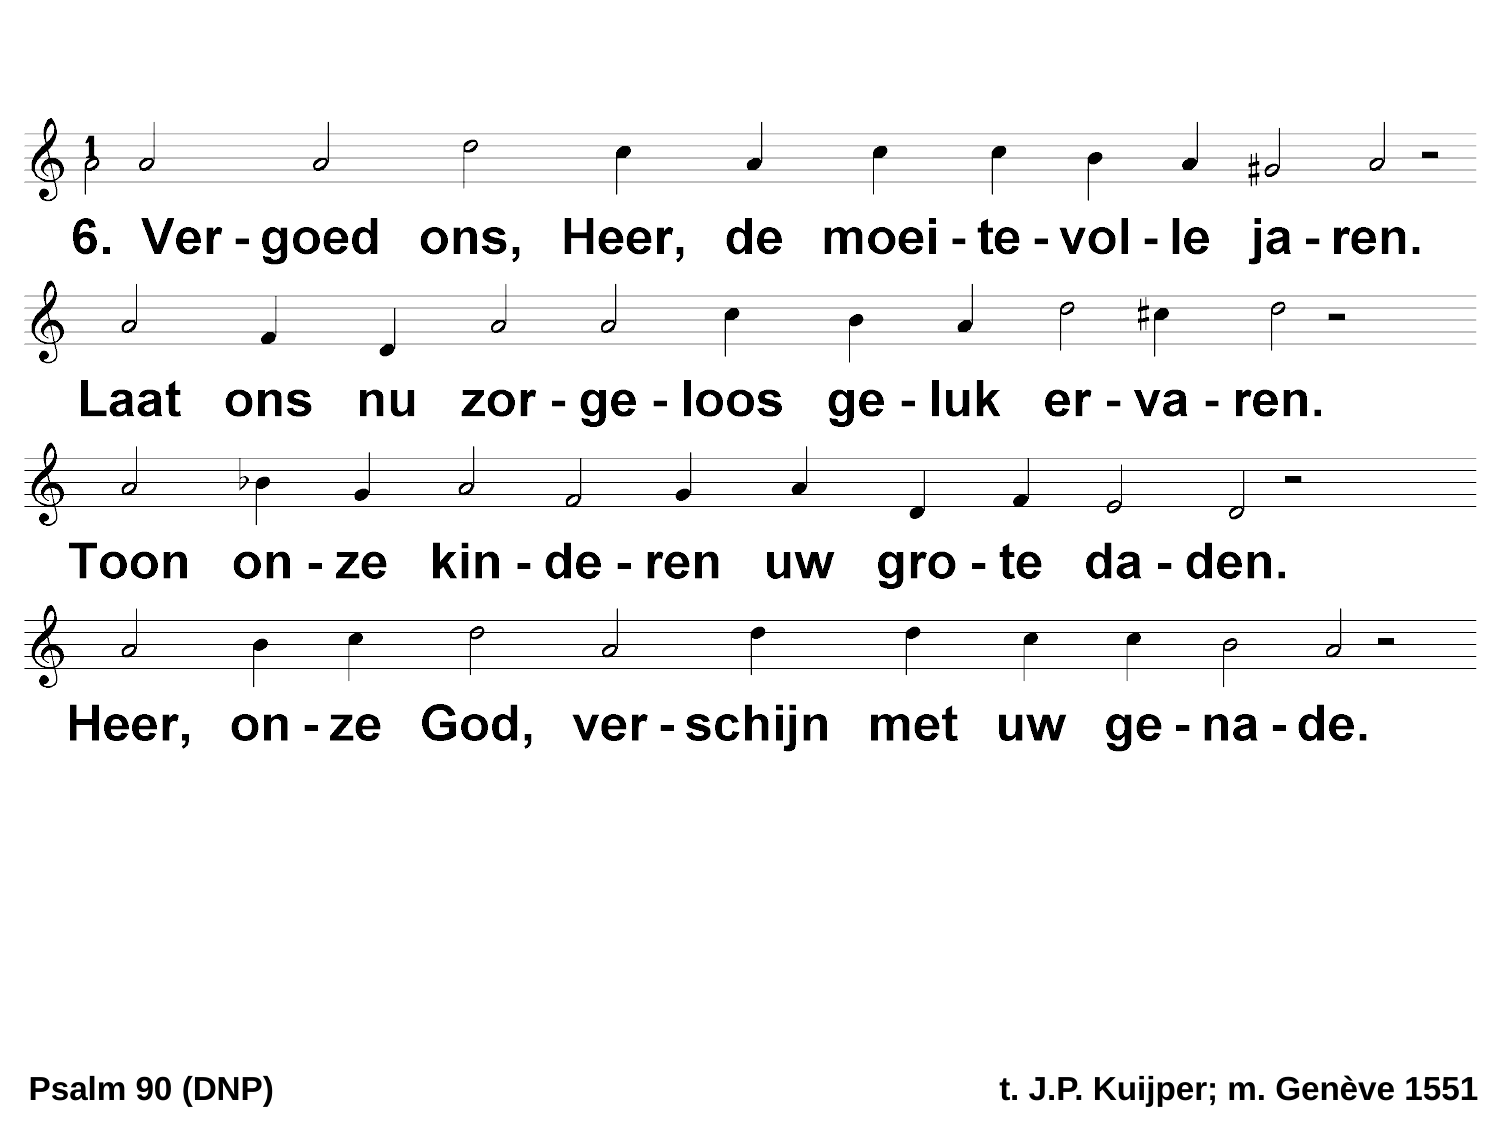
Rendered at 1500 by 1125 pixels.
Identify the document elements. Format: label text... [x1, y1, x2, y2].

text_box Psalm 90 (DNP) t. J.P. Kuijper; m. Genève 1551 [13, 1059, 1495, 1115]
picture [10, 103, 1490, 765]
